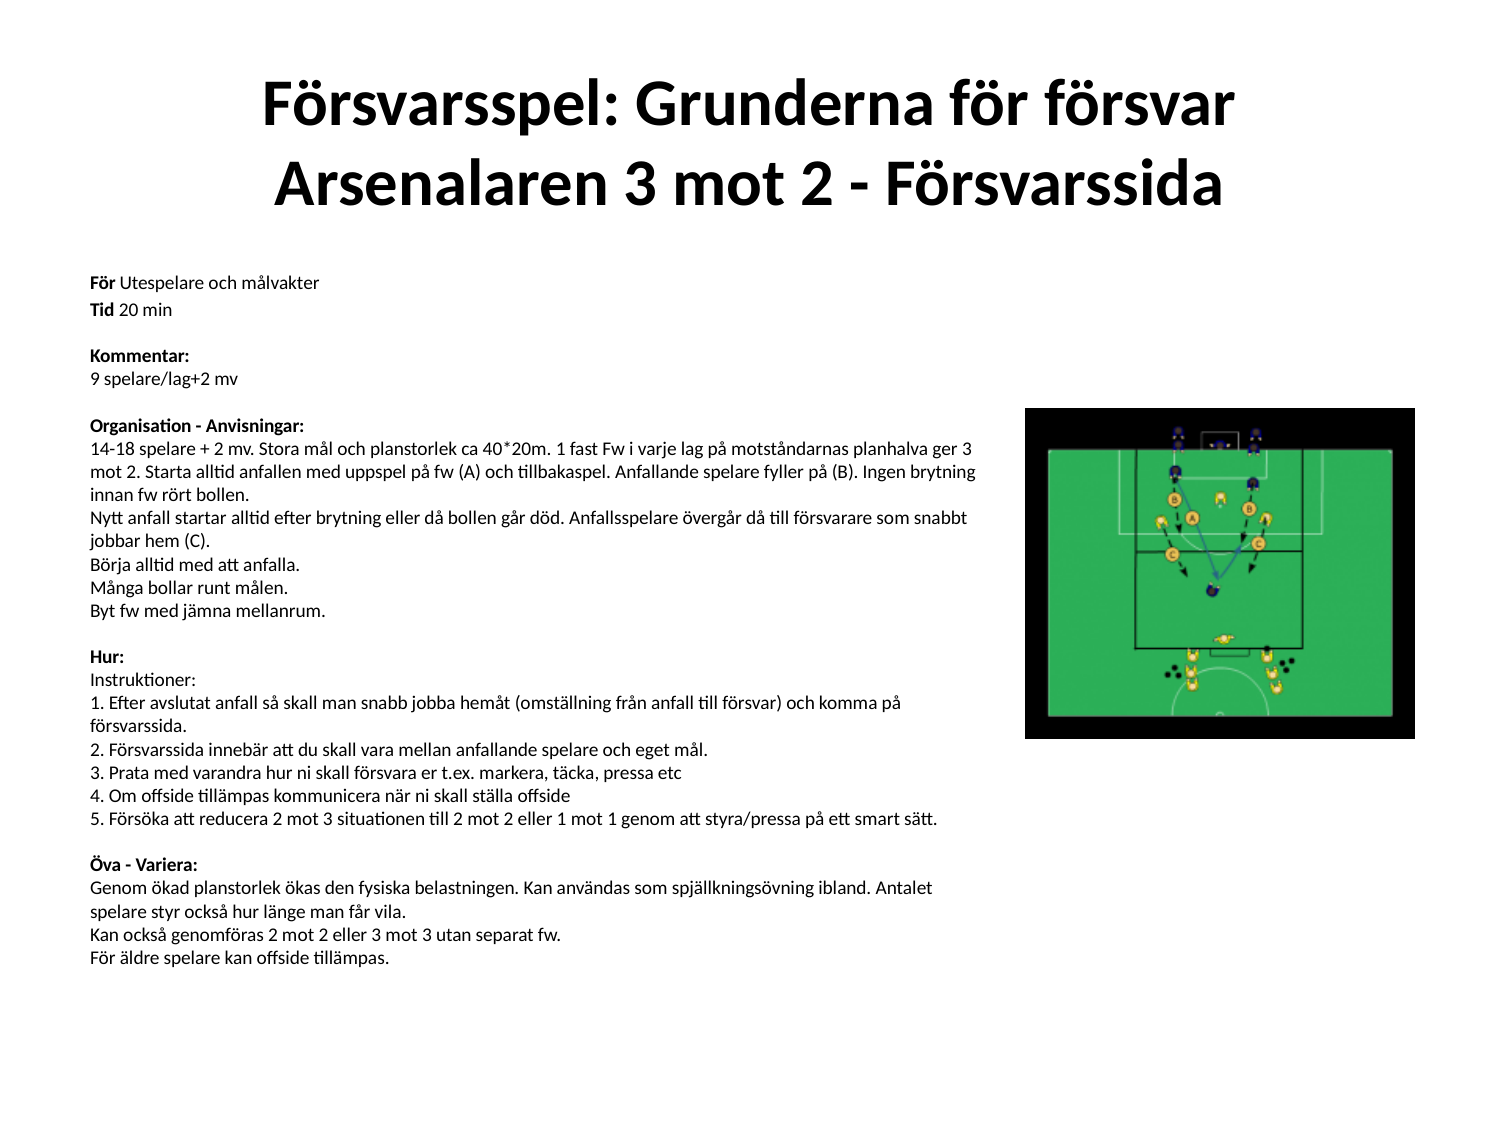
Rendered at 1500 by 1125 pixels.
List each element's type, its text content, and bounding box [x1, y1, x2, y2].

title Försvarsspel: Grunderna för försvar Arsenalaren 3 mot 2 - Försvarssida [75, 45, 1425, 233]
list För Utespelare och målvakter Tid 20 min Kommentar: 9 spelare/lag+2 mv Organisation - Anvisningar: 14-18 spelare + 2 mv. Stora mål och planstorlek ca 40*20m. 1 fast Fw i varje lag på motståndarnas planhalva ger 3 mot 2. Starta alltid anfallen med uppspel på fw (A) och tillbakaspel. Anfallande spelare fyller på (B). Ingen brytning innan fw rört bollen. Nytt anfall startar alltid efter brytning eller då bollen går död. Anfallsspelare övergår då till försvarare som snabbt jobbar hem (C). Börja alltid med att anfalla. Många bollar runt målen. Byt fw med jämna mellanrum. Hur: Instruktioner: 1. Efter avslutat anfall så skall man snabb jobba hemåt (omställning från anfall till försvar) och komma på försvarssida. 2. Försvarssida innebär att du skall vara mellan anfallande spelare och eget mål. 3. Prata med varandra hur ni skall försvara er t.ex. markera, täcka, pressa etc 4. Om offside tillämpas kommunicera när ni skall ställa offside 5. Försöka att reducera 2 mot 3 situationen till 2 mot 2 eller 1 mot 1 genom att styra/pressa på ett smart sätt. Öva - Variera: Genom ökad planstorlek ökas den fysiska belastningen. Kan användas som spjällkningsövning ibland. Antalet spelare styr också hur länge man får vila. Kan också genomföras 2 mot 2 eller 3 mot 3 utan separat fw. För äldre spelare kan offside tillämpas. [75, 262, 998, 1005]
picture [1025, 408, 1415, 739]
